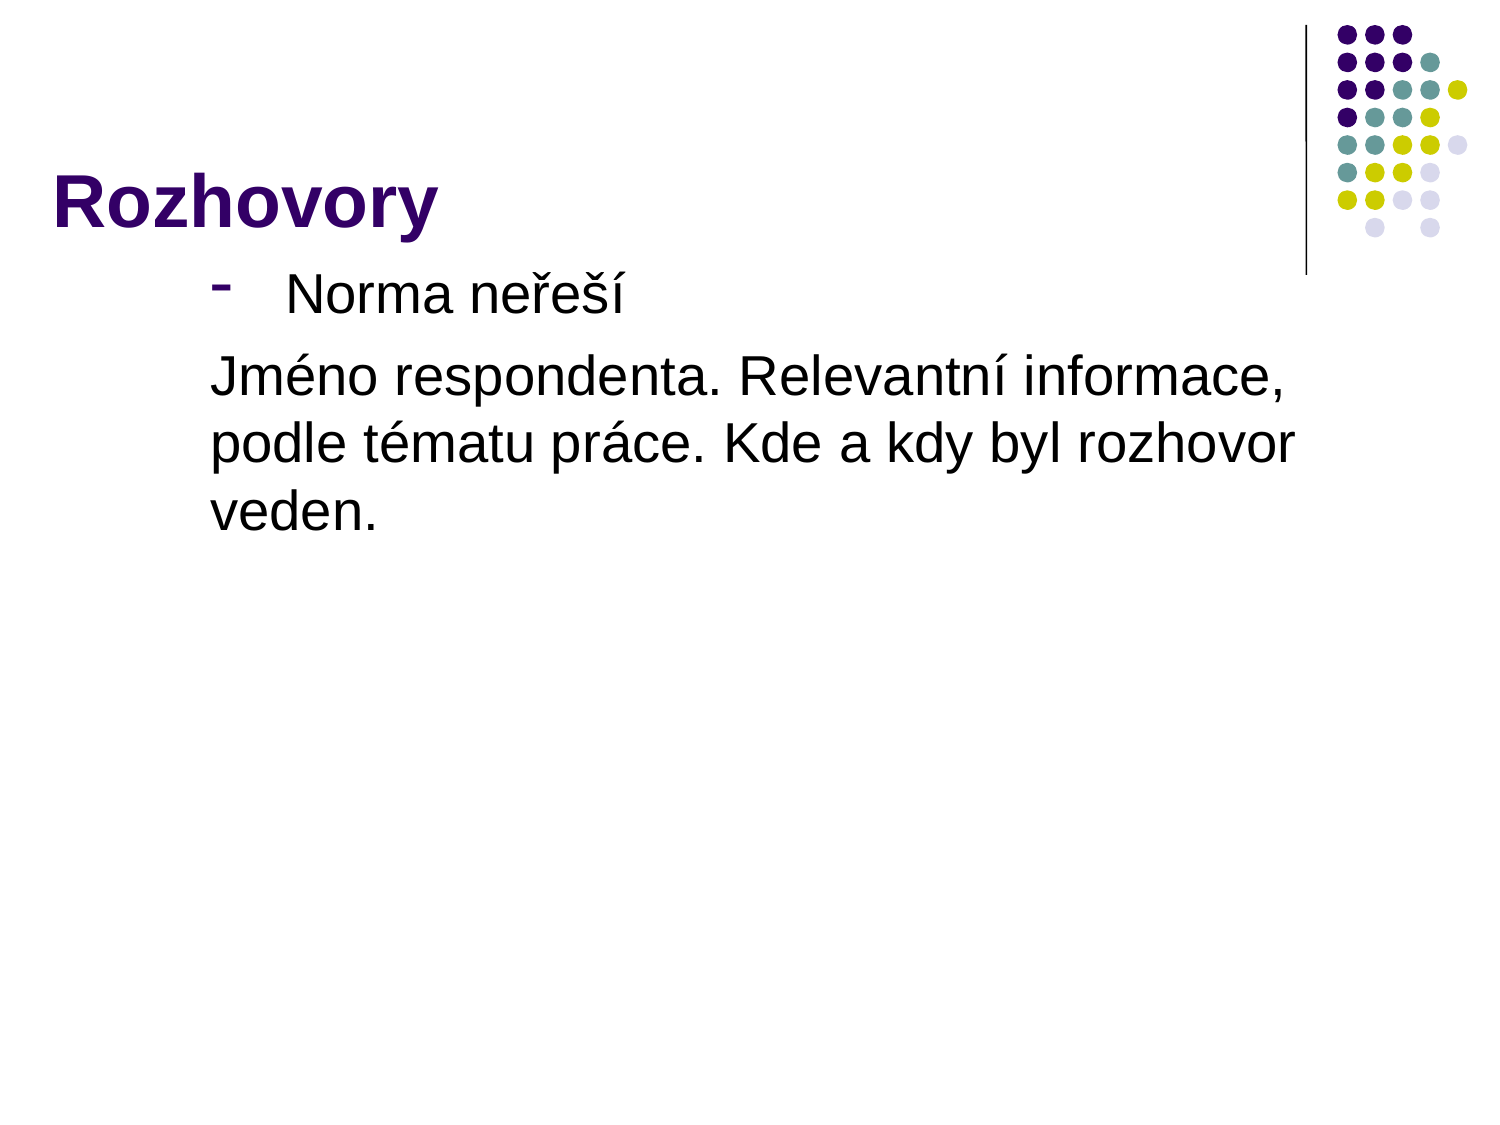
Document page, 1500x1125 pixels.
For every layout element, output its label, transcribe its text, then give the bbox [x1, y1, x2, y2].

list Norma neřeší Jméno respondenta. Relevantní informace, podle tématu práce. Kde a kdy byl rozhovor veden. [187, 249, 1400, 974]
title Rozhovory [37, 37, 1300, 250]
